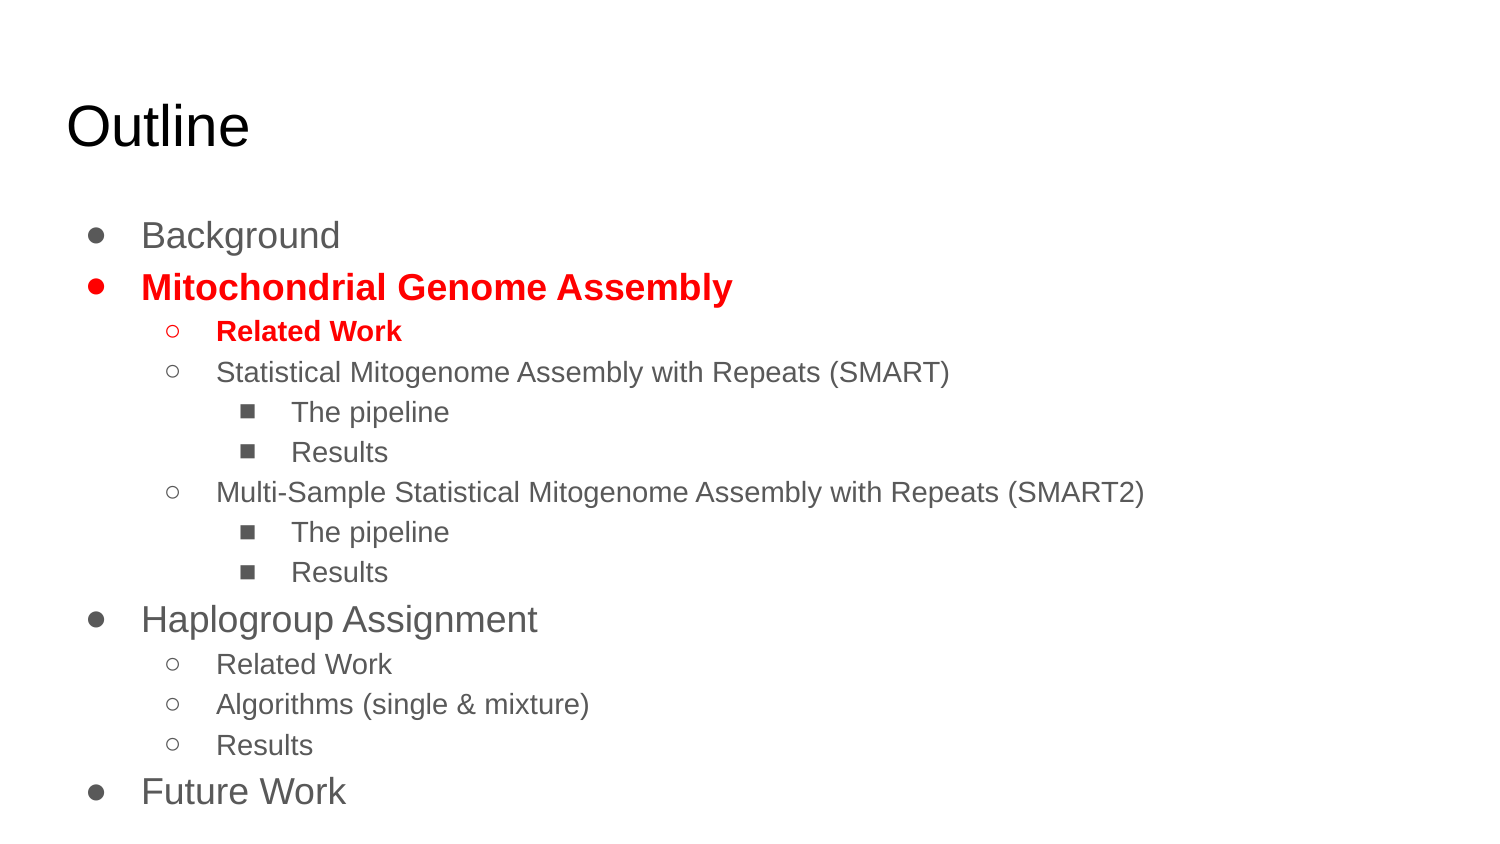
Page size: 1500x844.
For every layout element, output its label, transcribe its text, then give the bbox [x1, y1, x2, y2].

list Background Mitochondrial Genome Assembly Related Work Statistical Mitogenome Assembly with Repeats (SMART) The pipeline Results Multi-Sample Statistical Mitogenome Assembly with Repeats (SMART2) The pipeline Results Haplogroup Assignment Related Work Algorithms (single & mixture) Results Future Work [51, 189, 1449, 750]
title Outline [51, 72, 1449, 167]
